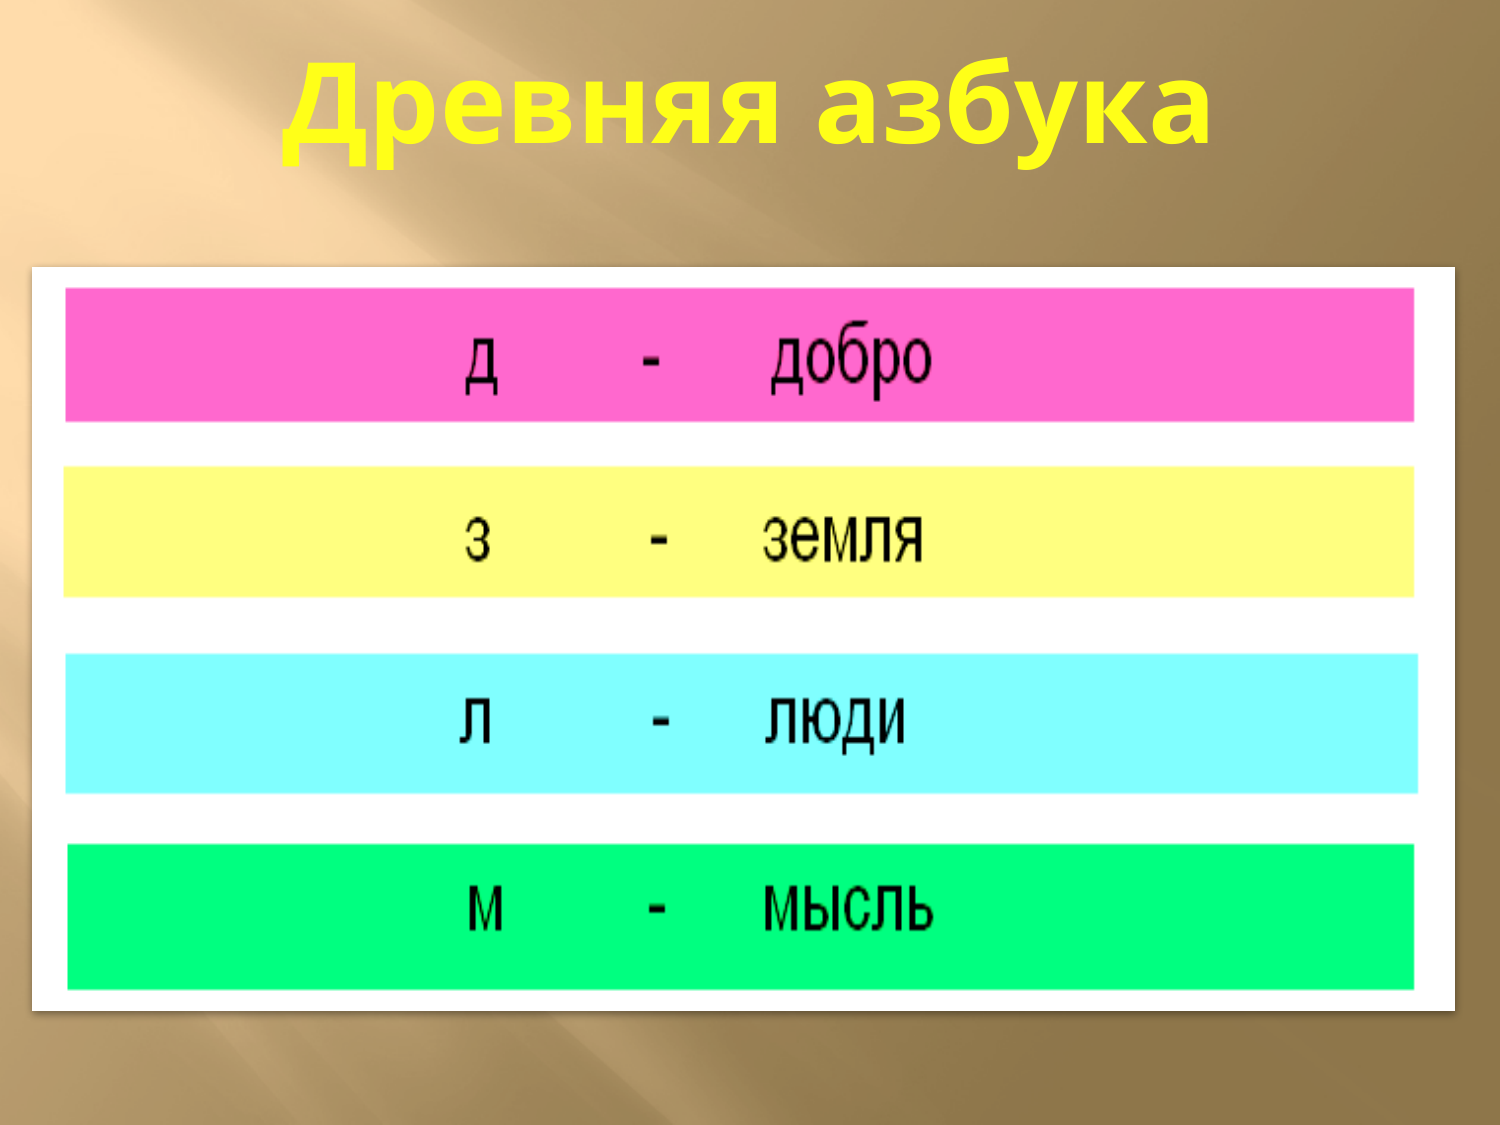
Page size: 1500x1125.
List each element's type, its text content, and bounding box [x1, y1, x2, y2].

picture [46, 280, 1441, 997]
text_box Древняя азбука [163, 23, 1336, 174]
